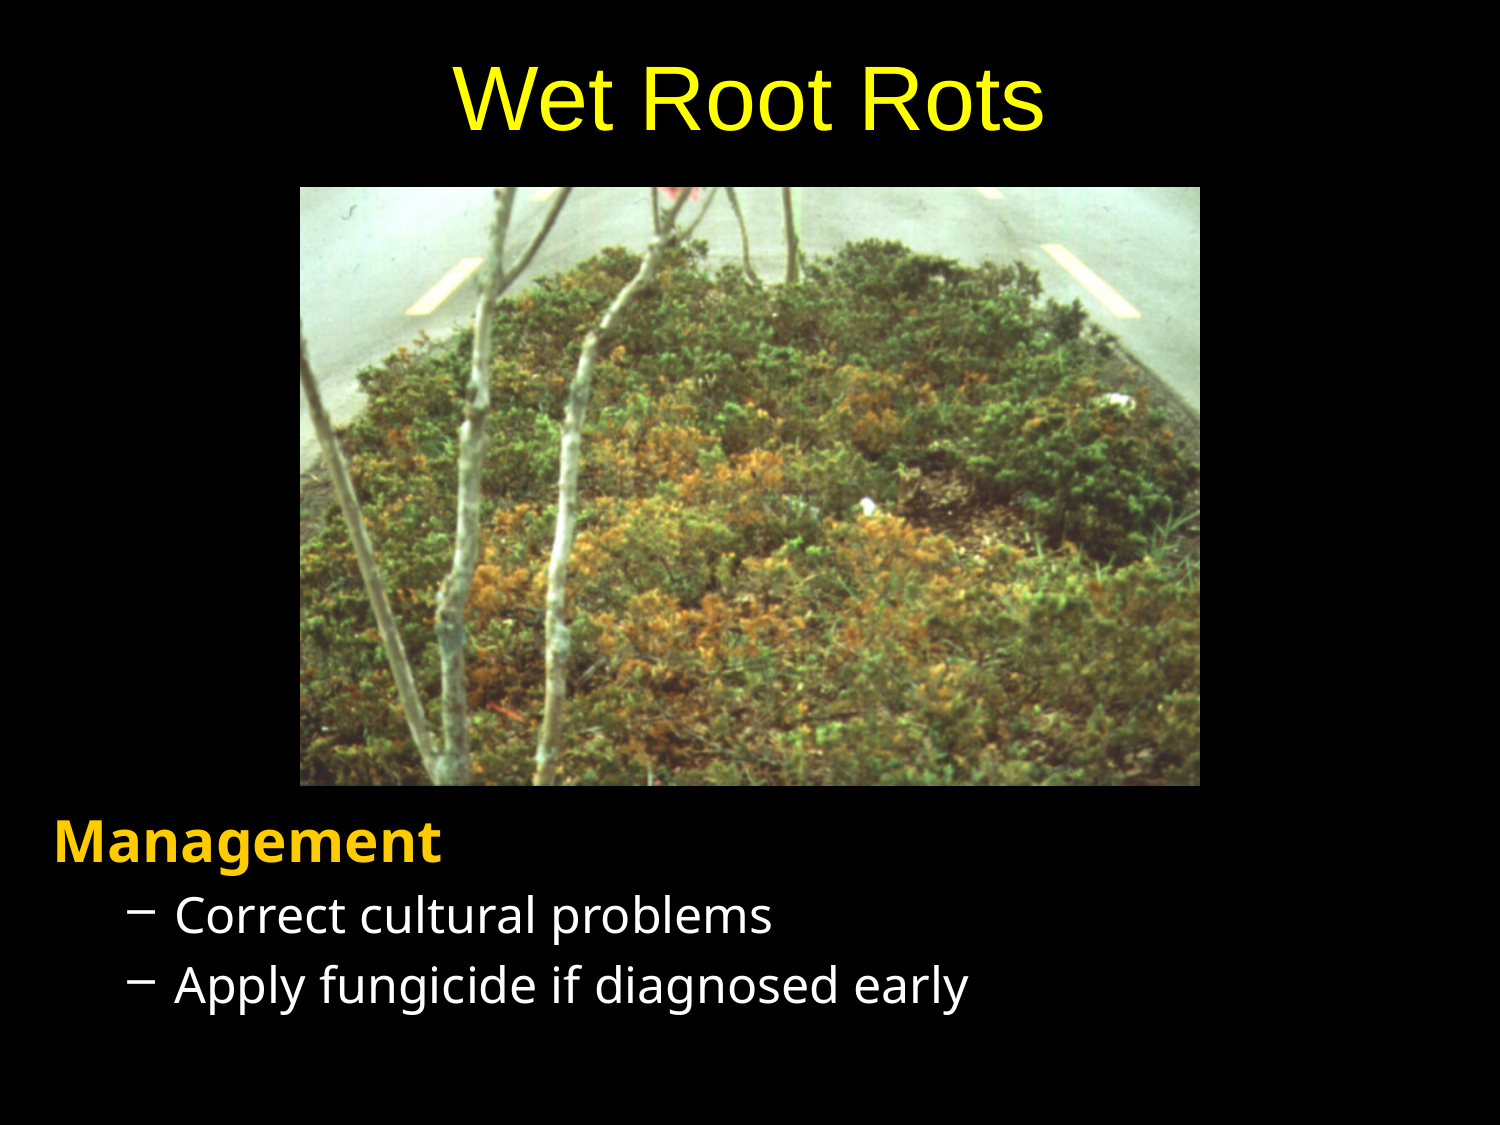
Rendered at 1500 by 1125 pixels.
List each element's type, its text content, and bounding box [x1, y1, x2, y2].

picture [299, 187, 1200, 786]
text_box Management Correct cultural problems Apply fungicide if diagnosed early [37, 724, 1463, 1088]
title Wet Root Rots [112, 0, 1388, 188]
